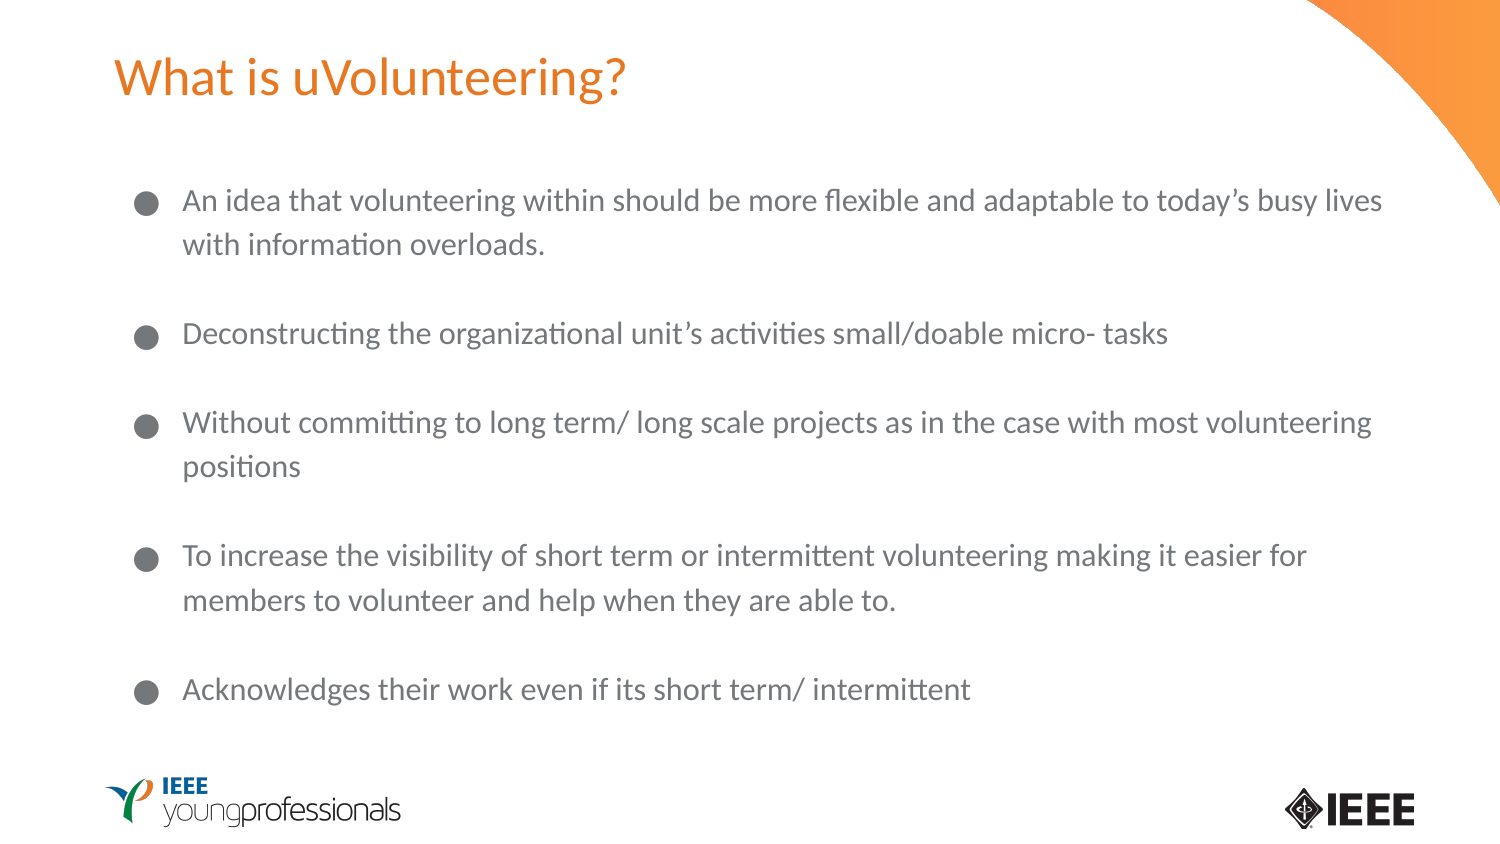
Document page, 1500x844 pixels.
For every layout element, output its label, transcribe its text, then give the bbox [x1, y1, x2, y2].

picture [91, 767, 414, 837]
title What is uVolunteering? [103, 44, 1397, 112]
picture [1136, 0, 1500, 219]
picture [1285, 788, 1414, 829]
list An idea that volunteering within should be more flexible and adaptable to today’s busy lives with information overloads. Deconstructing the organizational unit’s activities small/doable micro- tasks Without committing to long term/ long scale projects as in the case with most volunteering positions To increase the visibility of short term or intermittent volunteering making it easier for members to volunteer and help when they are able to. Acknowledges their work even if its short term/ intermittent [103, 128, 1397, 715]
